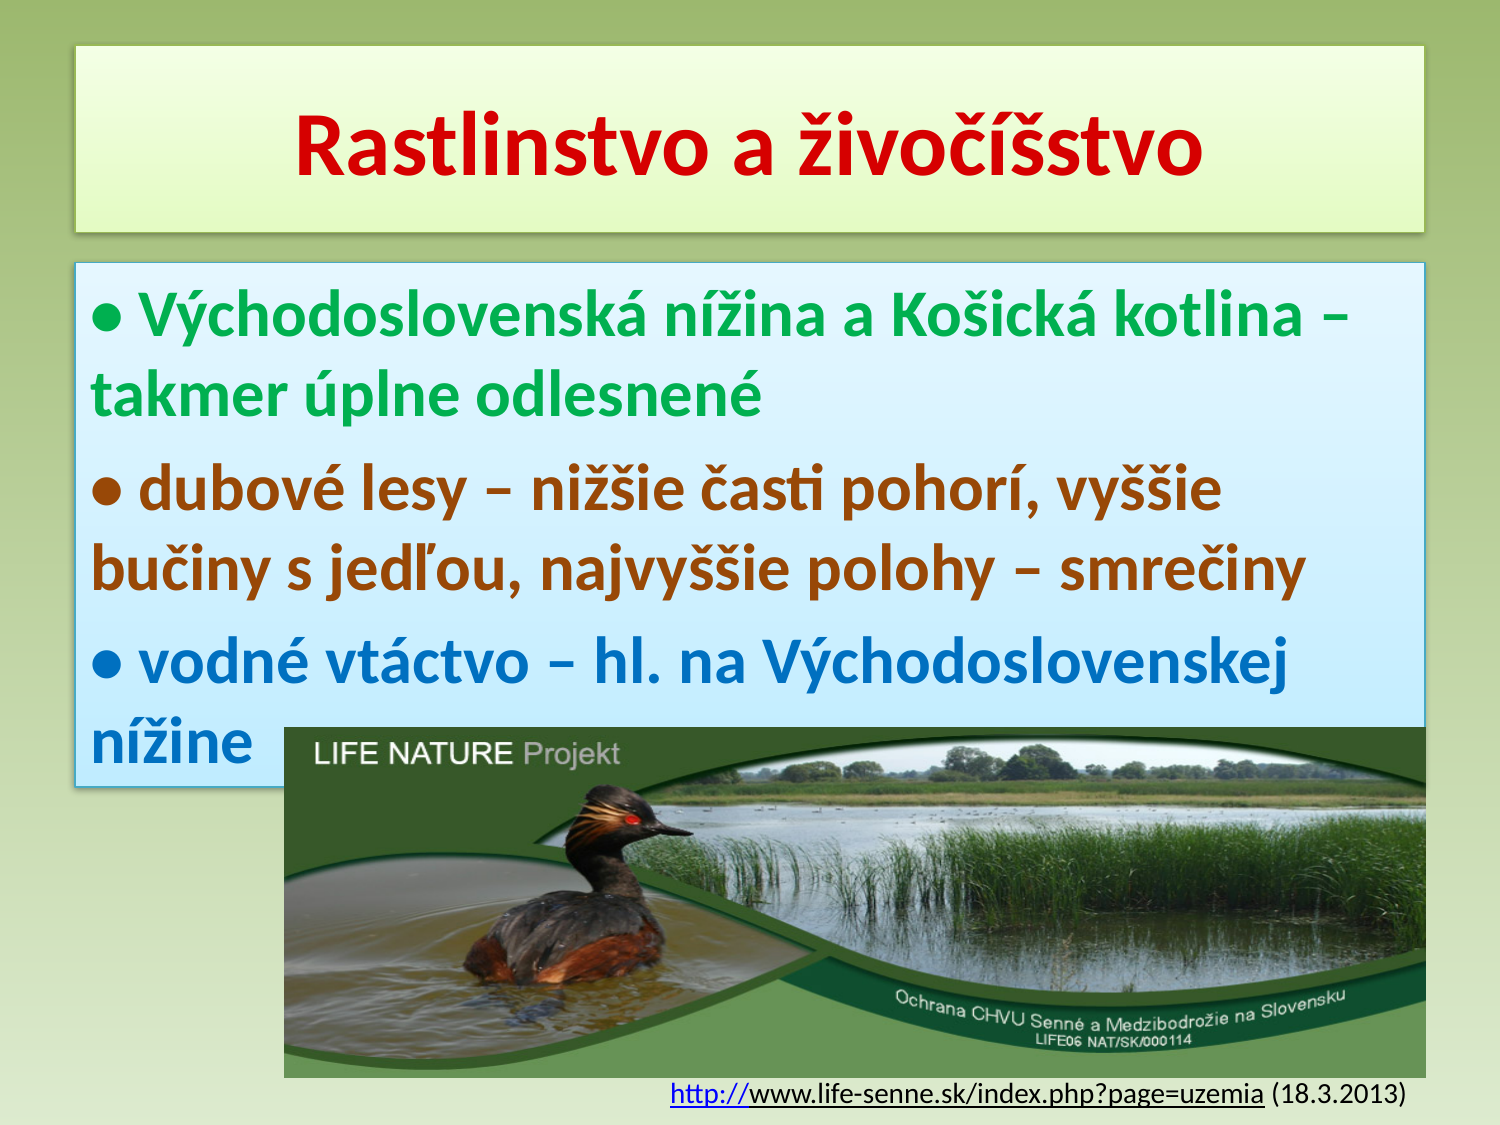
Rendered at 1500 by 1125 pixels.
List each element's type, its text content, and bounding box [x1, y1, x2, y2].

title Rastlinstvo a živočíšstvo [74, 44, 1426, 233]
text_box http://www.life-senne.sk/index.php?page=uzemia (18.3.2013) [655, 1085, 1426, 1118]
list • Východoslovenská nížina a Košická kotlina – takmer úplne odlesnené • dubové lesy – nižšie časti pohorí, vyššie bučiny s jedľou, najvyššie polohy – smrečiny • vodné vtáctvo – hl. na Východoslovenskej nížine [74, 262, 1426, 788]
picture [284, 727, 1426, 1078]
